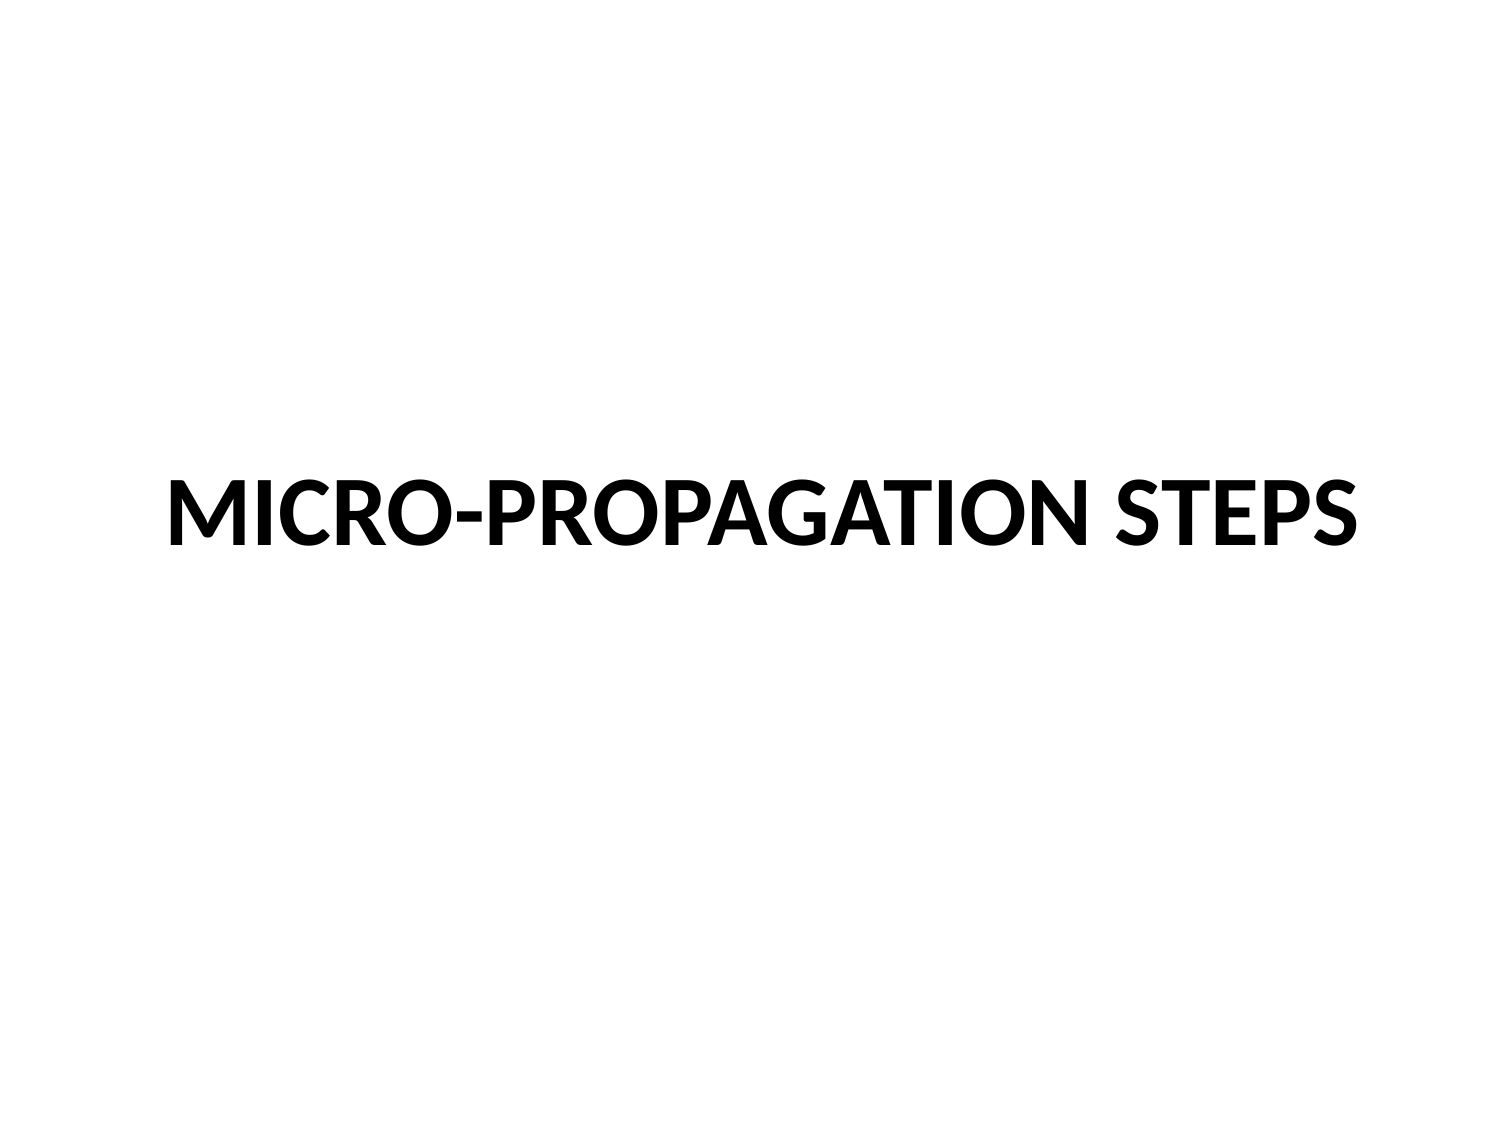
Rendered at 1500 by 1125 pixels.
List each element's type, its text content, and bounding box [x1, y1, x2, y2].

list MICRO-PROPAGATION STEPS [87, 437, 1438, 1125]
